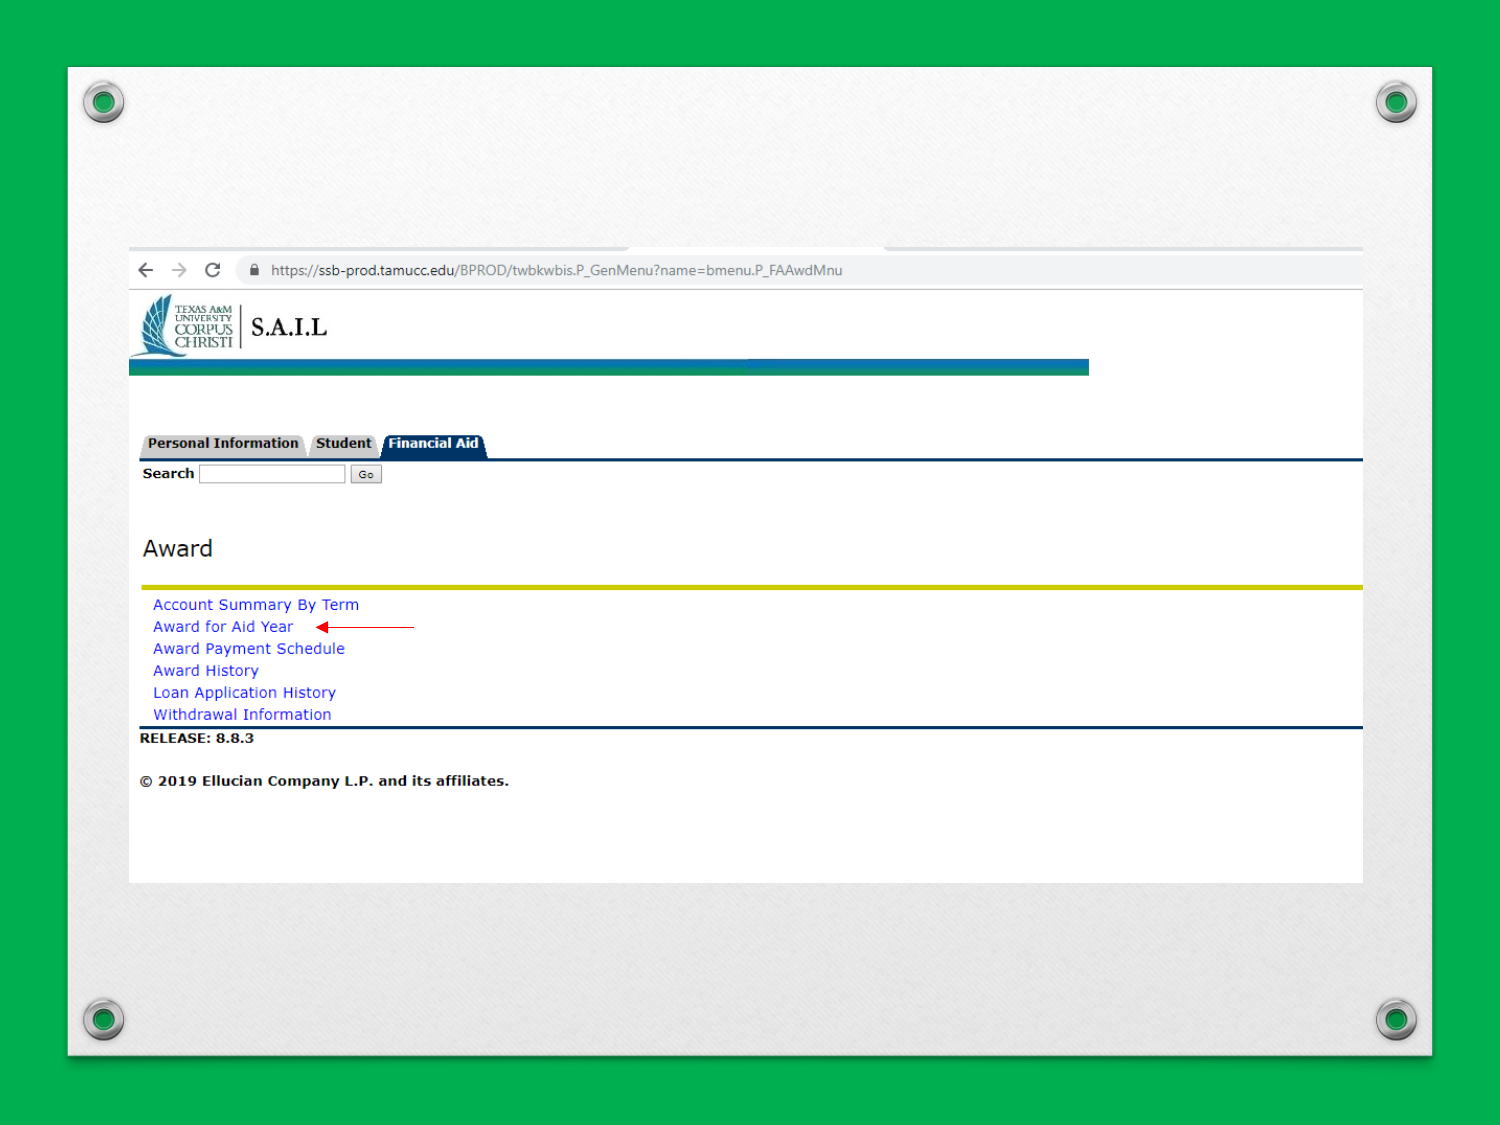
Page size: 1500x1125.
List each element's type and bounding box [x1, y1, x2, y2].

picture [0, 0, 1500, 1125]
list [129, 247, 1364, 884]
